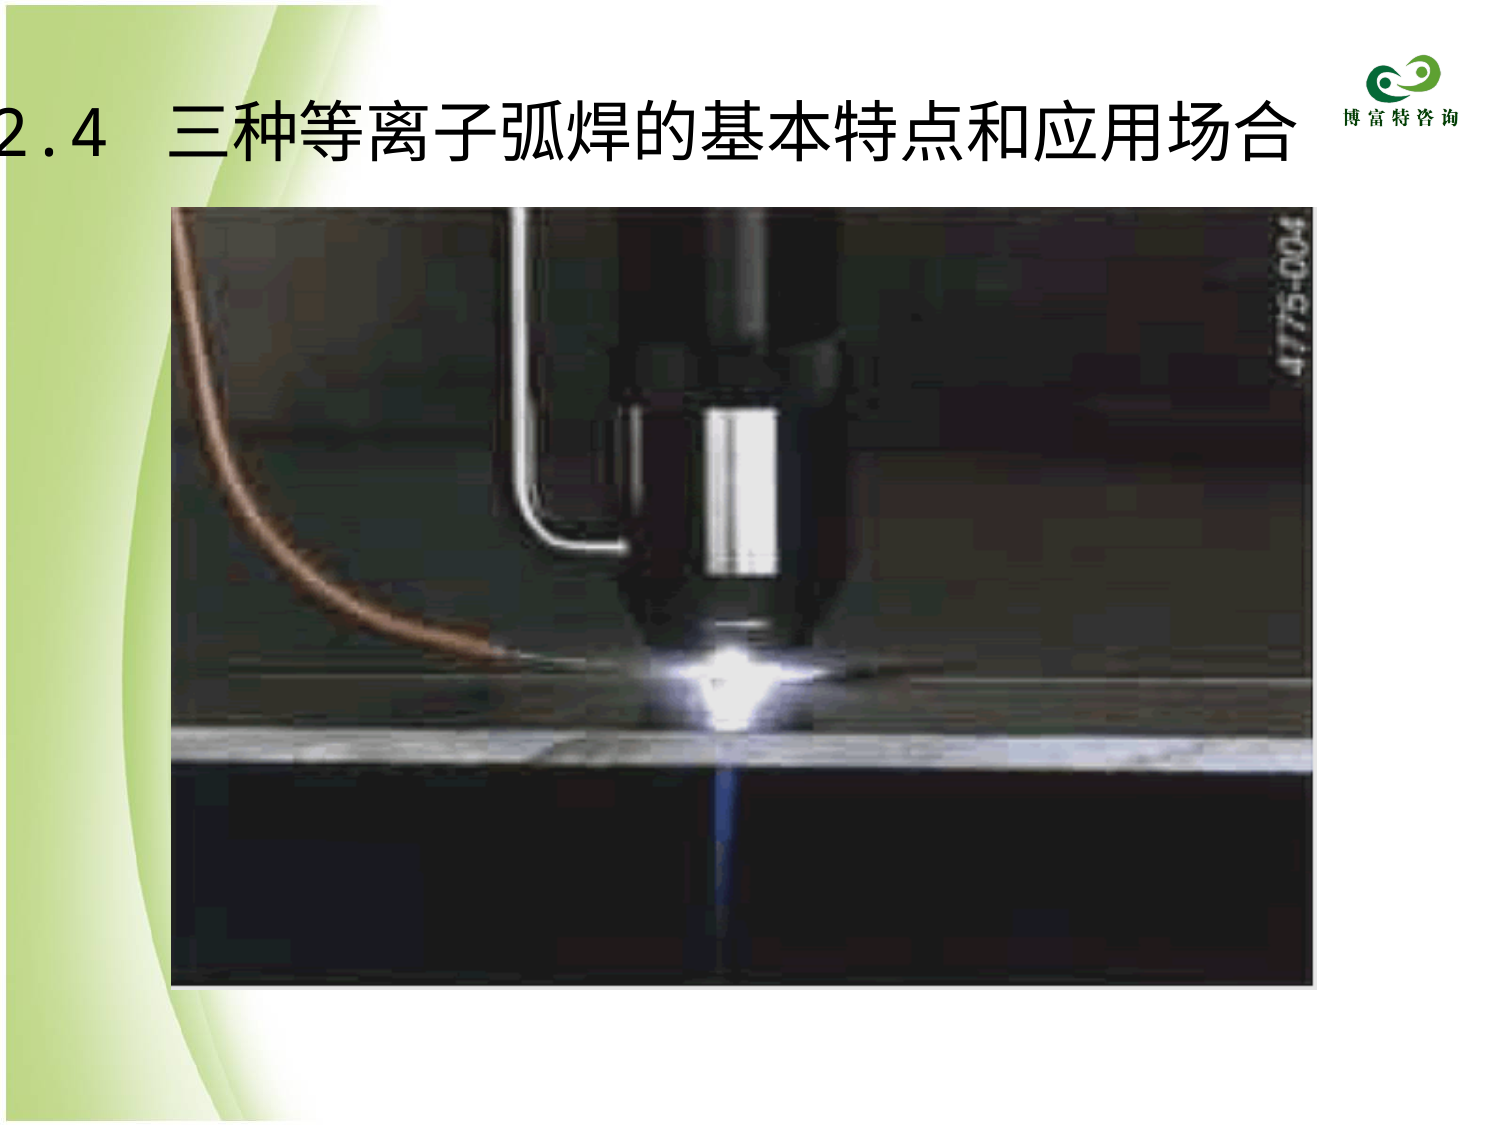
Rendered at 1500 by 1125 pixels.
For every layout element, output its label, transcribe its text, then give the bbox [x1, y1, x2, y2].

picture [0, 0, 1500, 1125]
text_box 2.4 三种等离子弧焊的基本特点和应用场合 [0, 90, 1455, 170]
